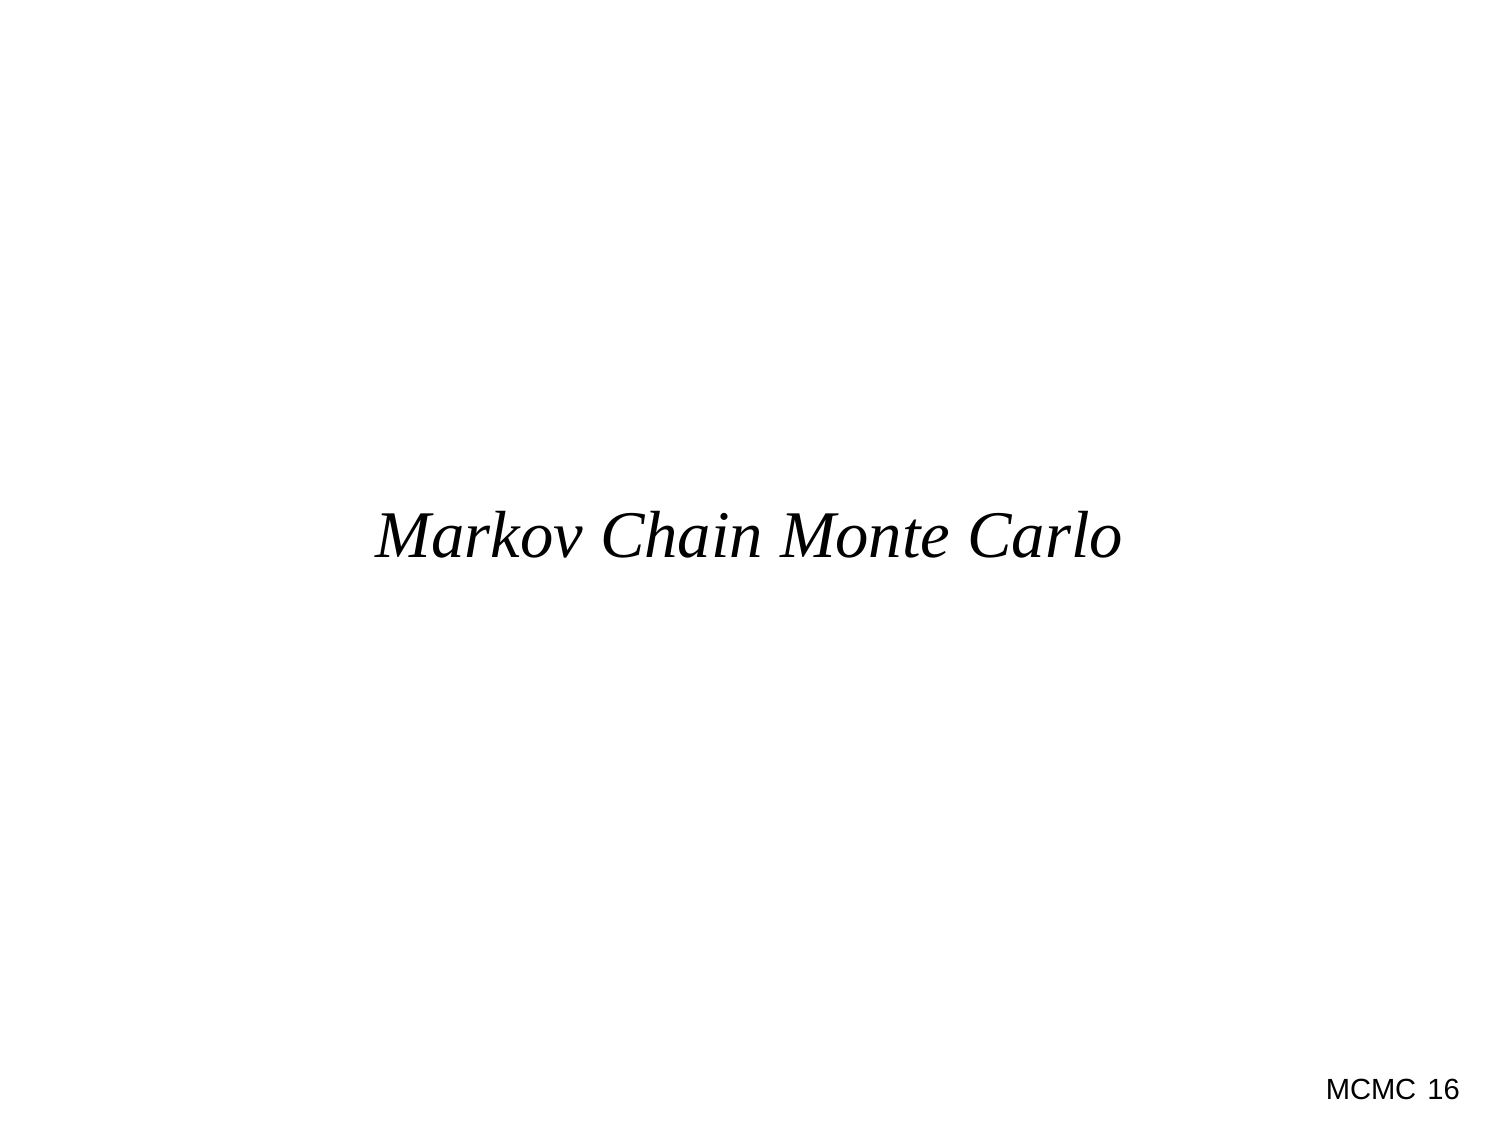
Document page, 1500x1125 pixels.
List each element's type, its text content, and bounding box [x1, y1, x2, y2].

list Markov Chain Monte Carlo [0, 0, 1500, 1063]
slide_number 16 [1062, 1062, 1476, 1125]
